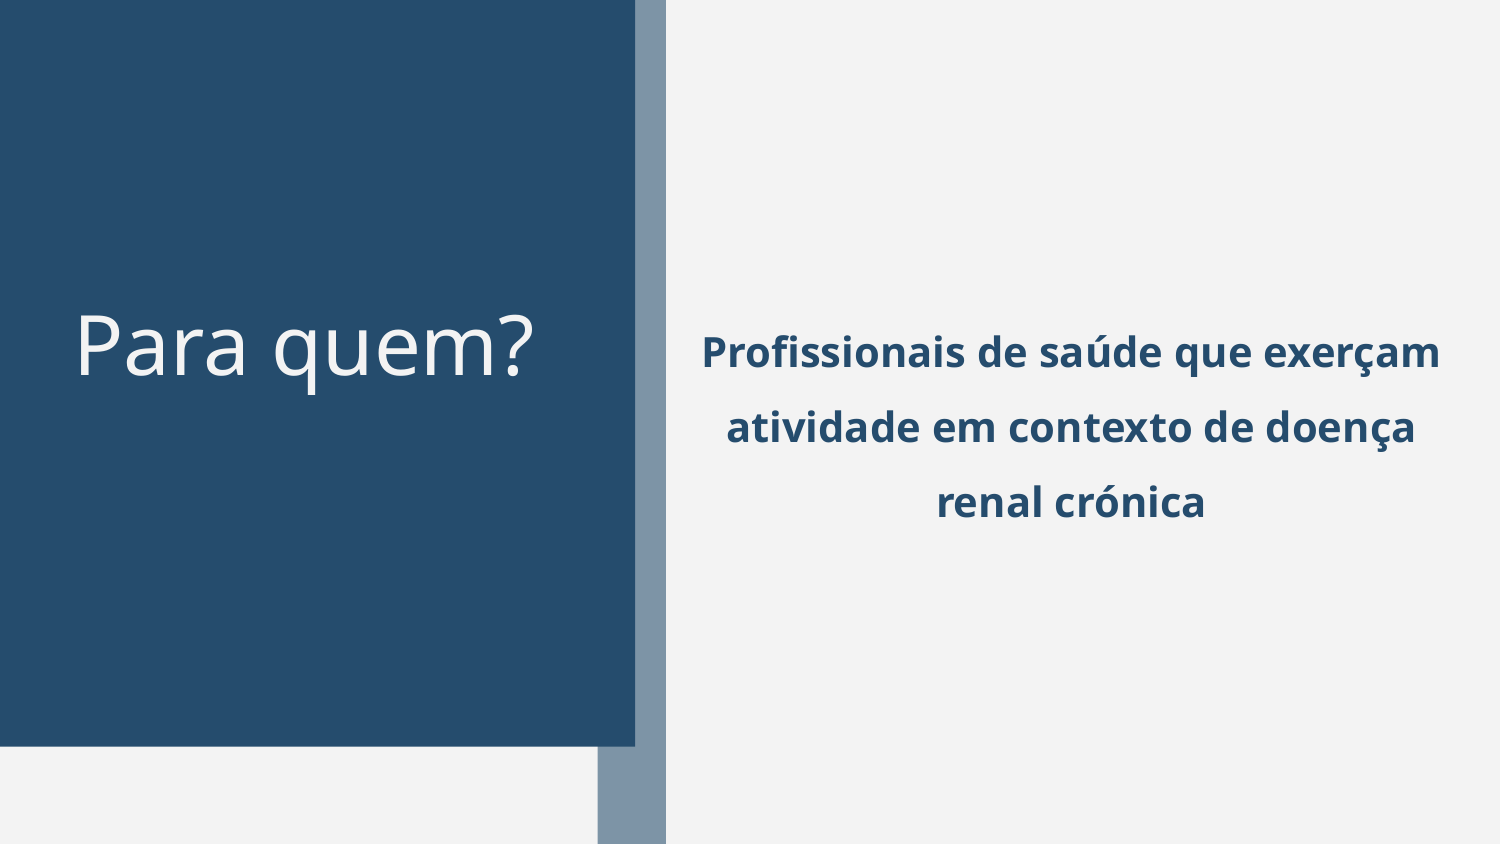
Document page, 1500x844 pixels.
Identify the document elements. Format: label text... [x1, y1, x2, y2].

text_box Para quem? [30, 270, 551, 407]
subtitle Profissionais de saúde que exerçam atividade em contexto de doença renal crónica [682, 285, 1461, 422]
text_box [0, 0, 596, 749]
text_box [0, 749, 596, 844]
text_box [668, 0, 1500, 844]
text_box [596, 0, 668, 844]
